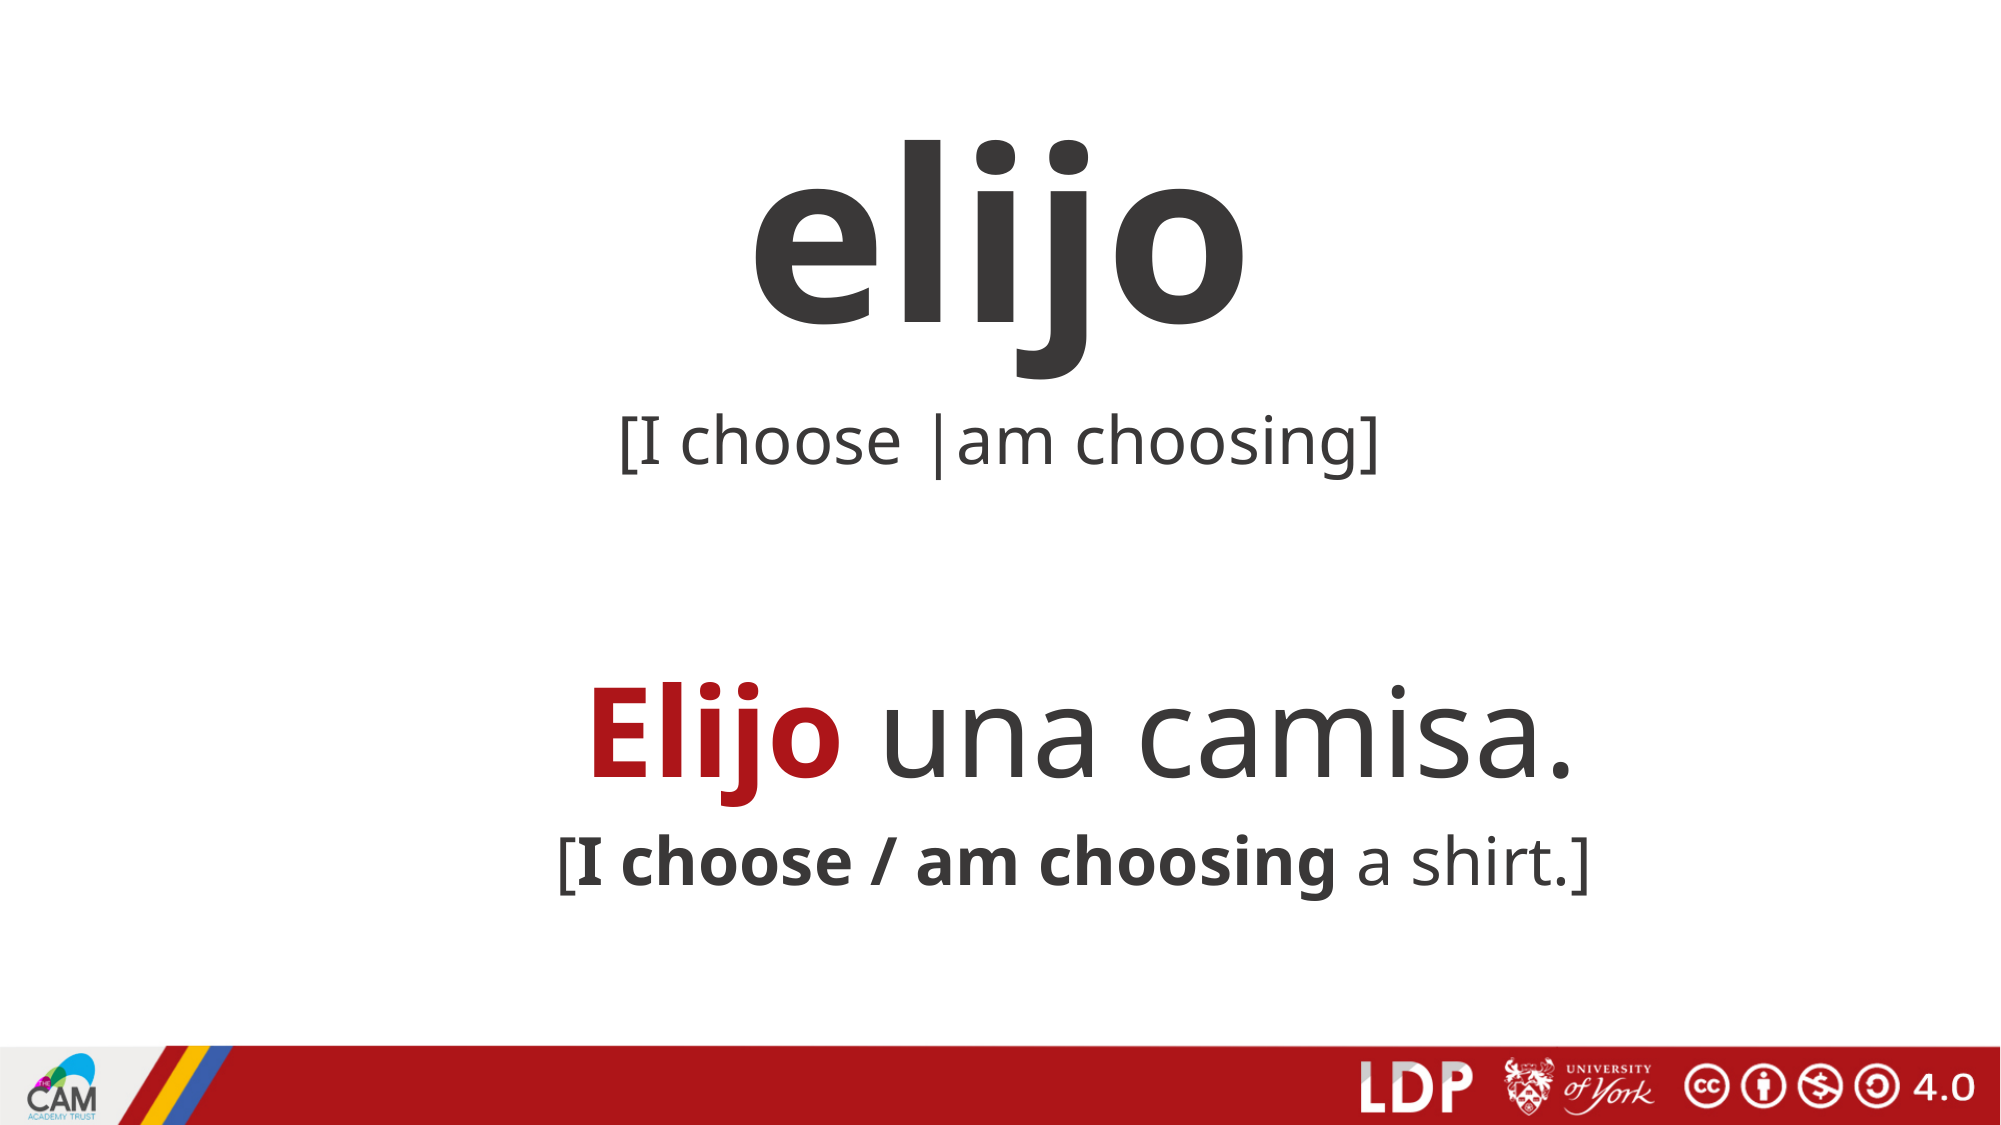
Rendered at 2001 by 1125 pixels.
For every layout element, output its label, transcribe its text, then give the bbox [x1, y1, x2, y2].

text_box Elijo una camisa. [247, 644, 1882, 812]
text_box [I choose |am choosing] [0, 390, 2000, 487]
title elijo [0, 135, 2000, 354]
picture [0, 0, 2001, 1125]
text_box [I choose / am choosing a shirt.] [480, 811, 1667, 908]
